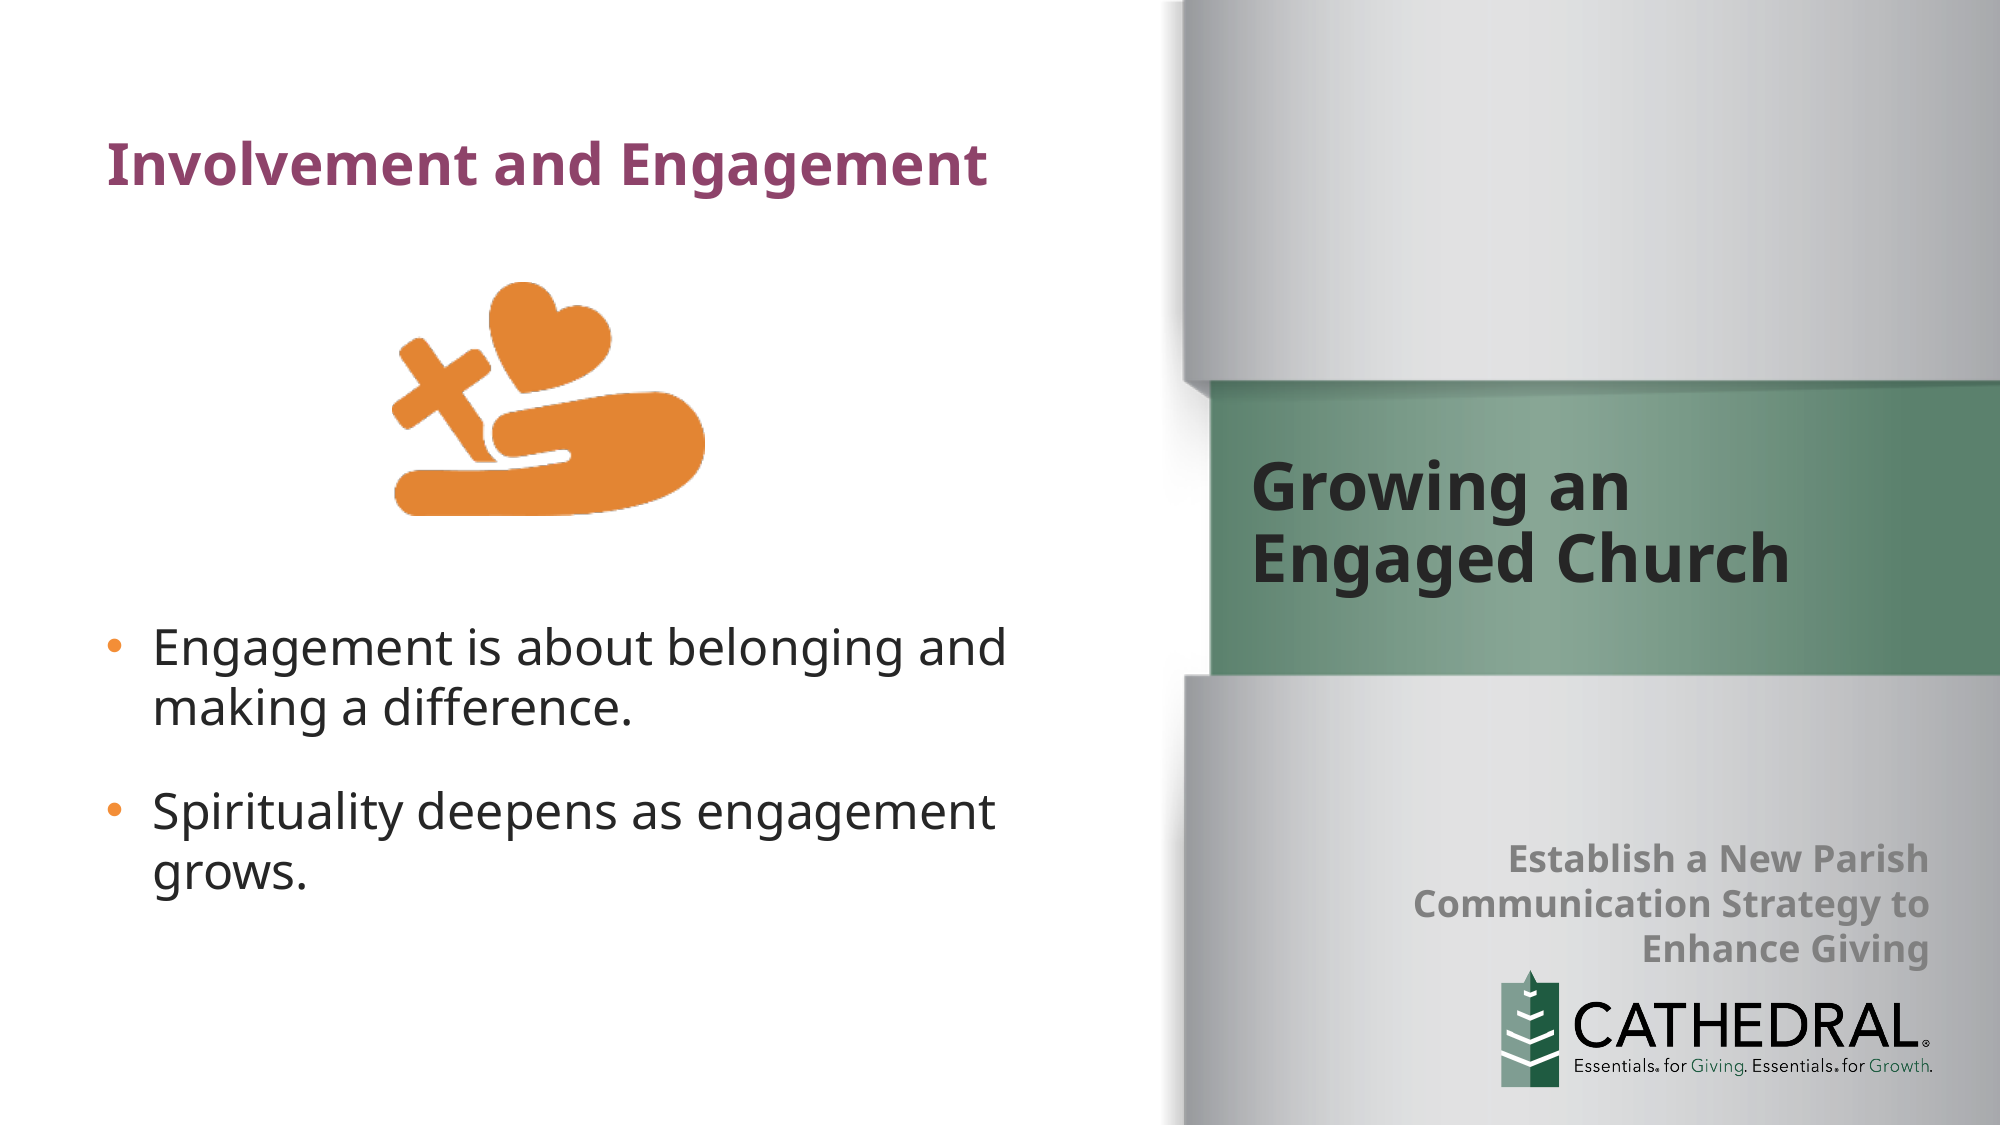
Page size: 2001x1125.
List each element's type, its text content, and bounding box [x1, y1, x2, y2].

picture [392, 282, 705, 516]
picture [1030, 0, 2000, 1125]
text_box Involvement and Engagement [93, 119, 1004, 205]
list Growing an Engaged Church [1235, 445, 1946, 543]
text_box Engagement is about belonging and making a difference. [91, 607, 1091, 743]
text_box Spirituality deepens as engagement grows. [91, 771, 1062, 907]
